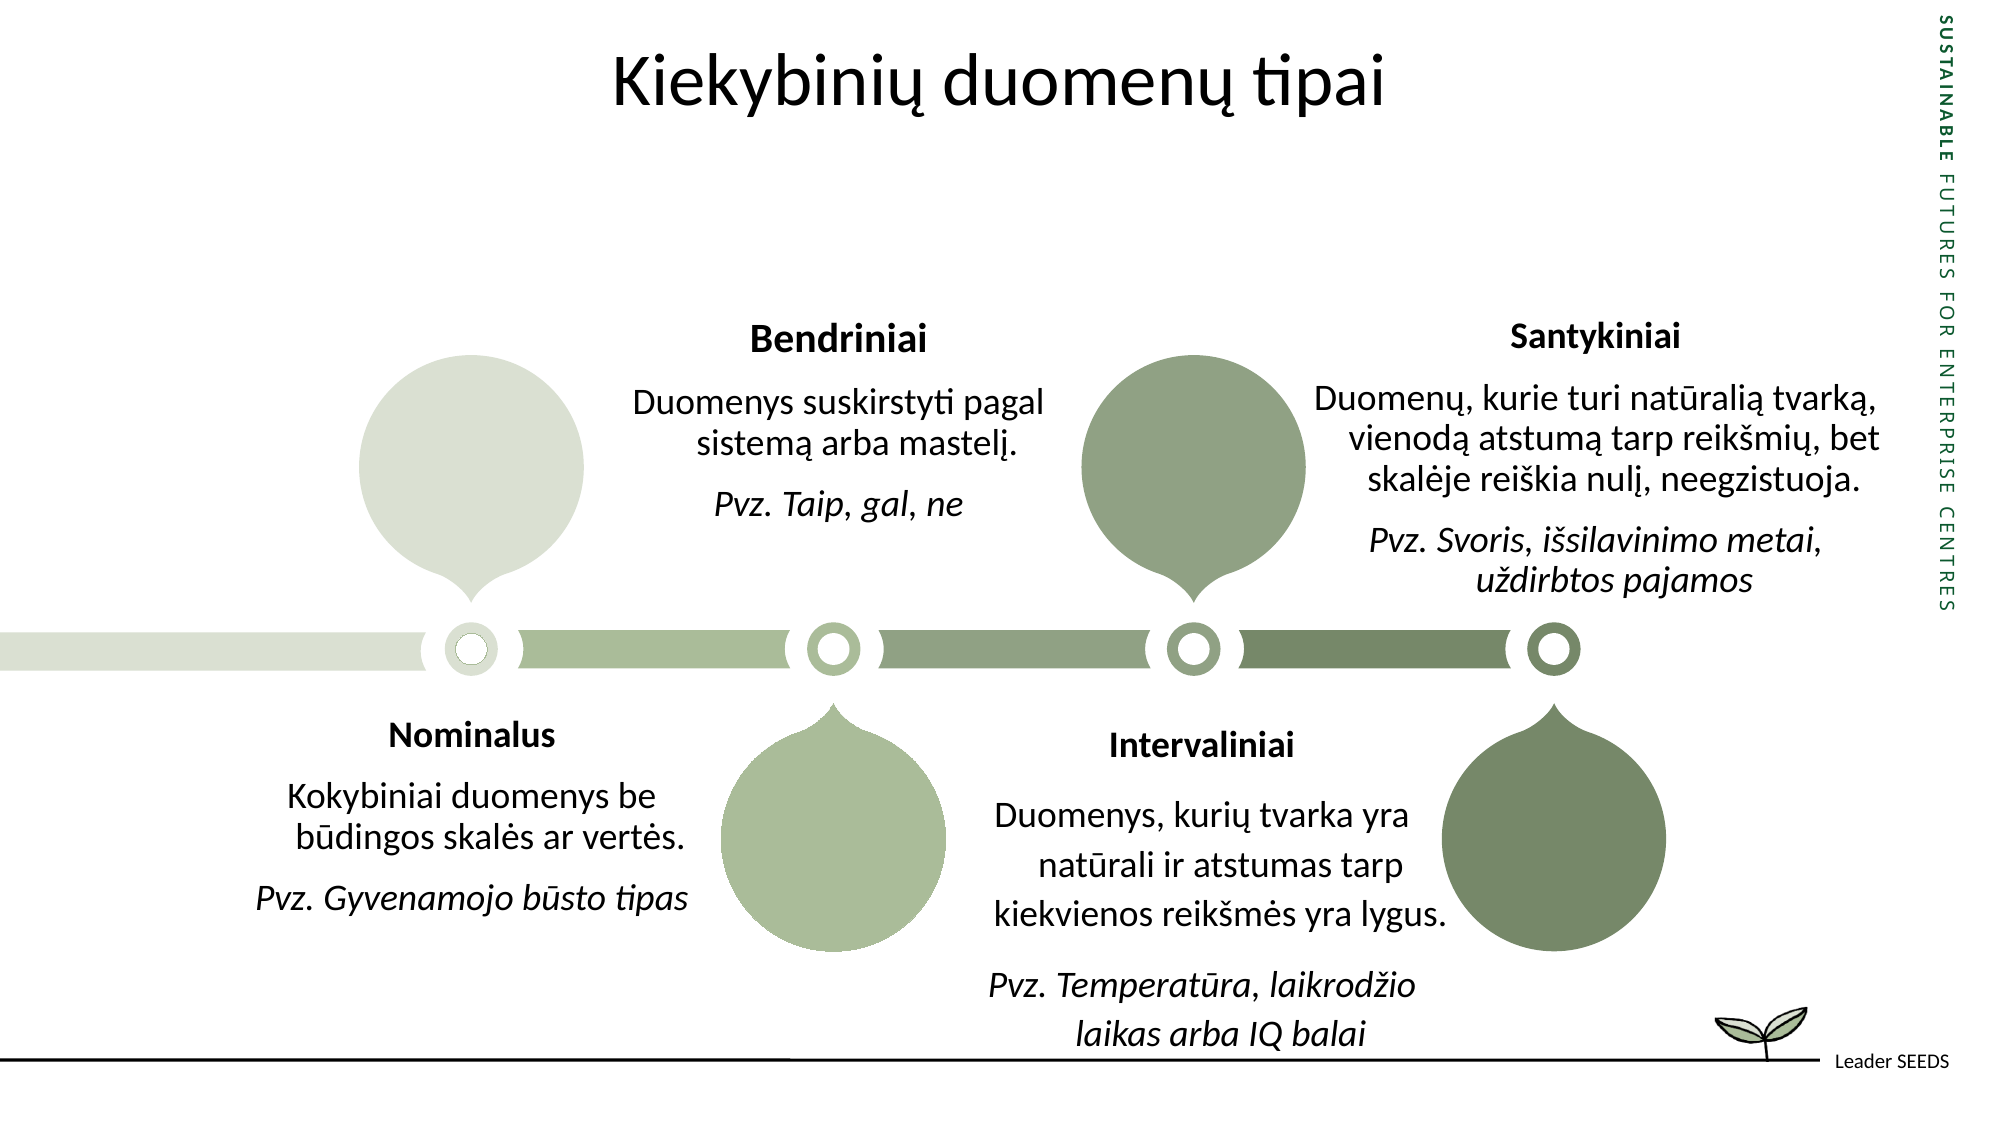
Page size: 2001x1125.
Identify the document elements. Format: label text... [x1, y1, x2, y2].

list Bendriniai Duomenys suskirstyti pagal sistemą arba mastelį. Pvz. Taip, gal, ne [617, 309, 1060, 588]
list Santykiniai Duomenų, kurie turi natūralią tvarką, vienodą atstumą tarp reikšmių, bet skalėje reiškia nulį, neegzistuoja. Pvz. Svoris, išsilavinimo metai, uždirbtos pajamos [1286, 309, 1906, 648]
list Kiekybinių duomenų tipai [527, 33, 1473, 130]
list Intervaliniai Duomenys, kurių tvarka yra natūrali ir atstumas tarp kiekvienos reikšmės yra lygus. Pvz. Temperatūra, laikrodžio laikas arba IQ balai [939, 708, 1465, 1055]
list Nominalus Kokybiniai duomenys be būdingos skalės ar vertės. Pvz. Gyvenamojo būsto tipas [228, 708, 716, 1055]
